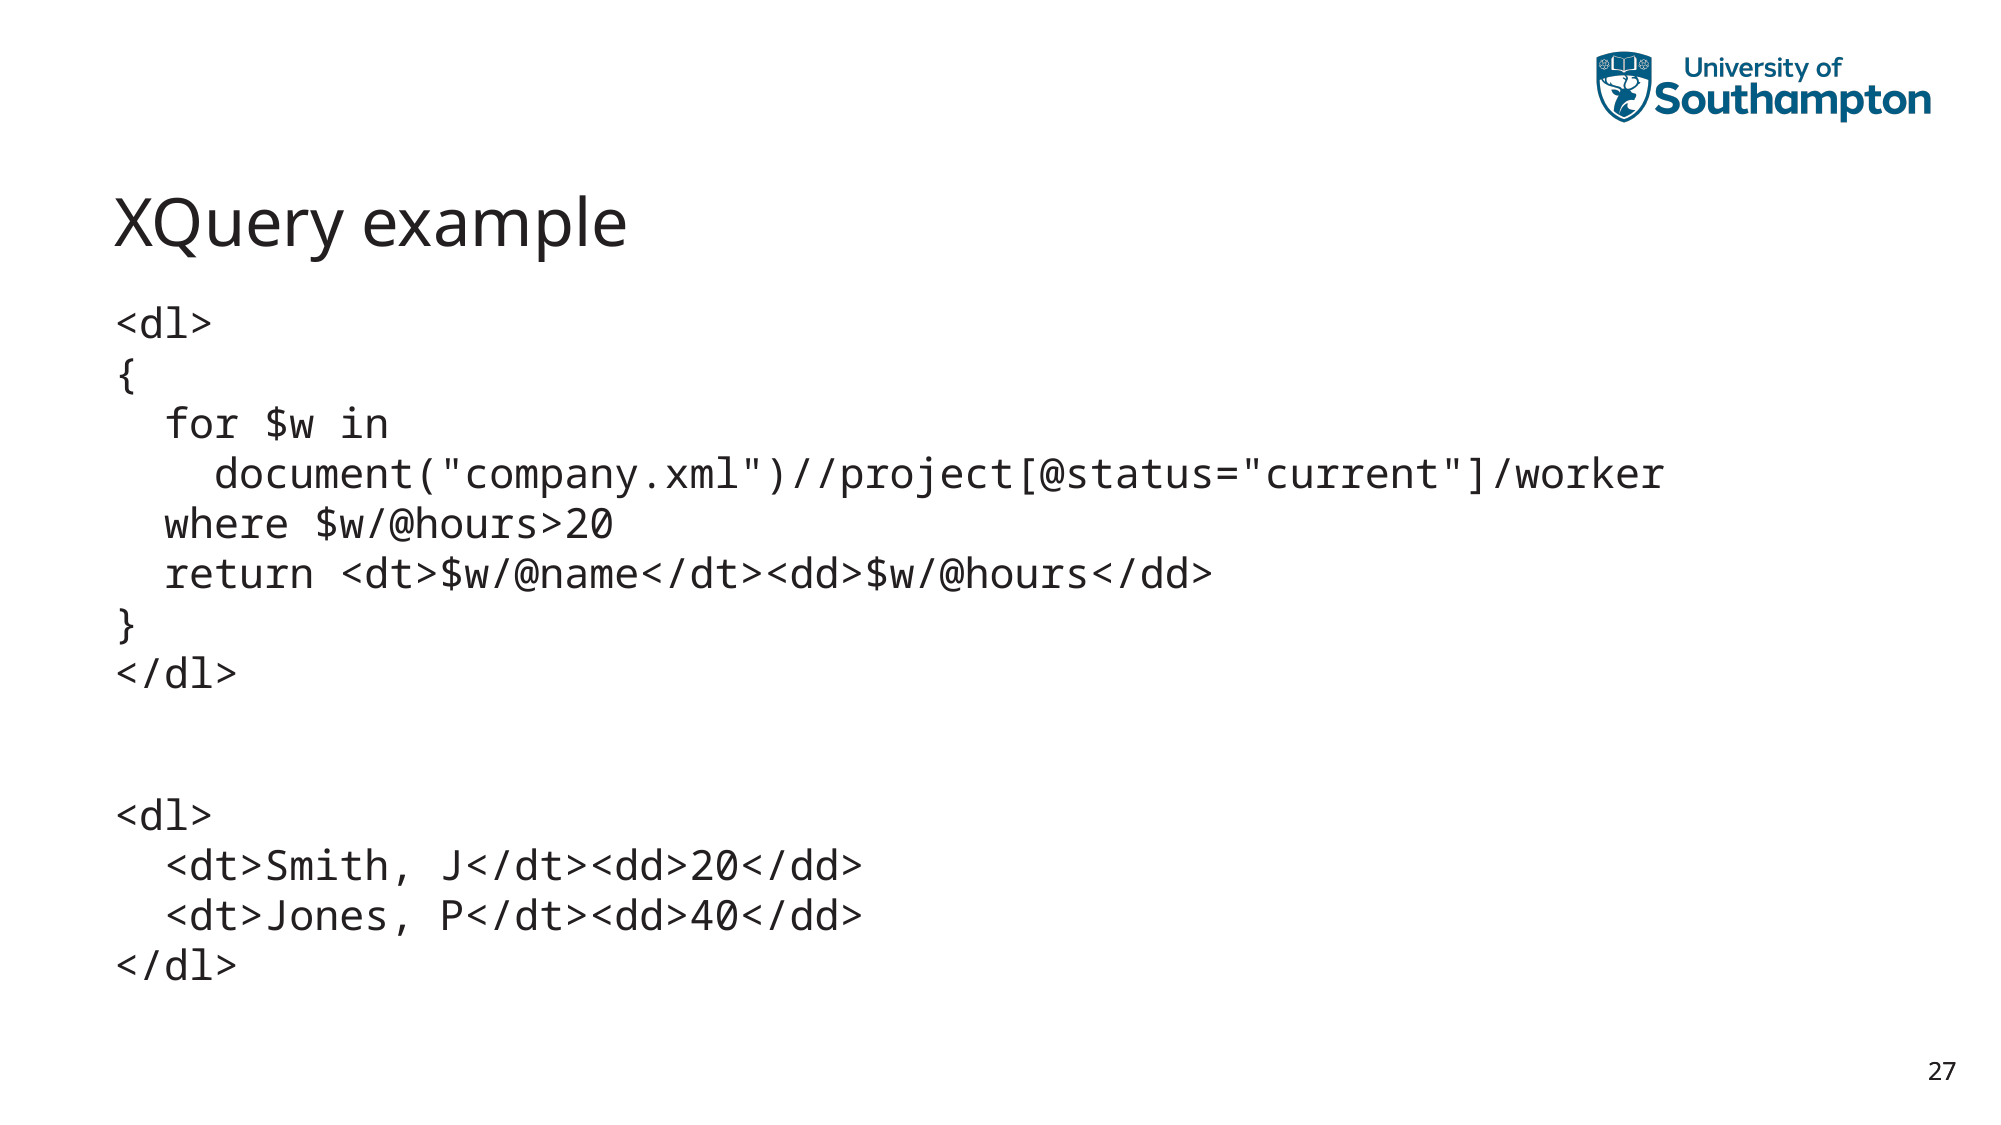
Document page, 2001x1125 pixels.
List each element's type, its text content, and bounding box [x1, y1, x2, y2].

picture [1758, 97, 1766, 113]
picture [1808, 97, 1815, 113]
picture [1823, 97, 1830, 113]
picture [1689, 97, 1698, 108]
picture [1527, 0, 2000, 220]
slide_number 27 [1897, 1046, 1969, 1094]
picture [1782, 97, 1791, 108]
list <dl> { for $w in document("company.xml")//project[@status="current"]/worker where $w/@hours>20 return <dt>$w/@name</dt><dd>$w/@hours</dd> } </dl> <dl> <dt>Smith, J</dt><dd>20</dd> <dt>Jones, P</dt><dd>40</dd> </dl> [102, 290, 1898, 1024]
picture [1626, 78, 1648, 111]
picture [1626, 76, 1636, 88]
title XQuery example [102, 113, 1898, 268]
picture [1890, 97, 1900, 108]
picture [1847, 97, 1857, 108]
picture [1600, 80, 1617, 111]
picture [1730, 97, 1736, 113]
picture [1607, 76, 1624, 88]
